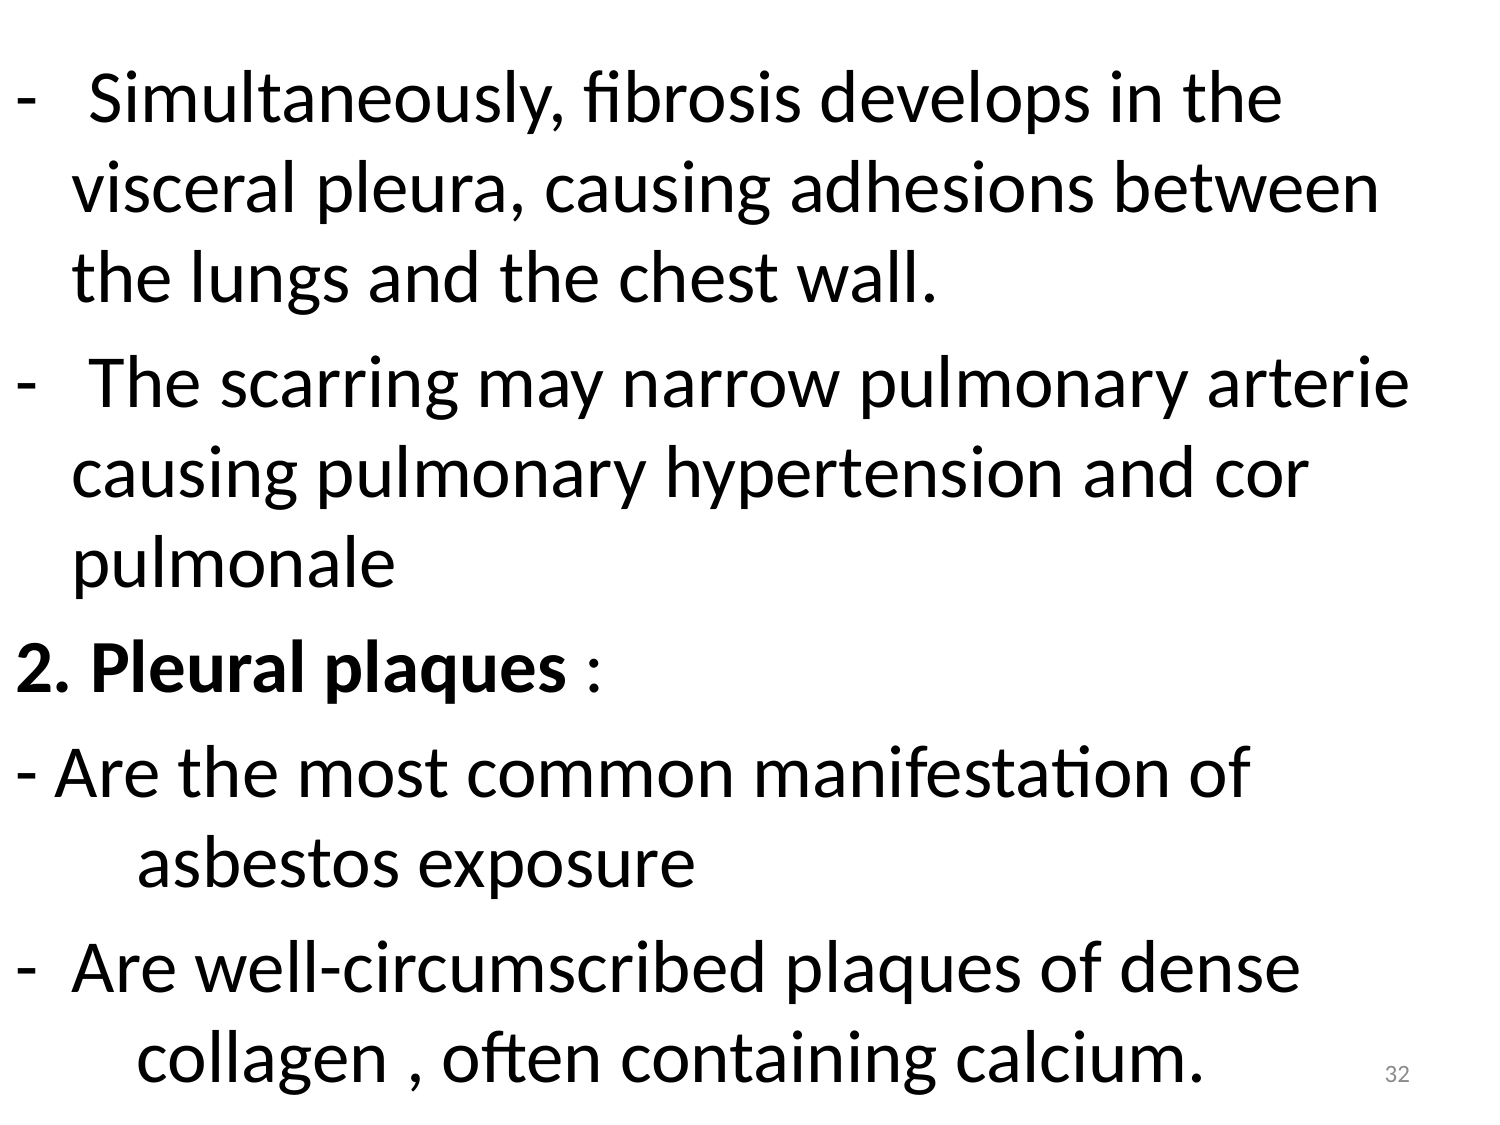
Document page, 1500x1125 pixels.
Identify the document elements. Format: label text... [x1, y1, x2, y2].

list - Simultaneously, fibrosis develops in the visceral pleura, causing adhesions between the lungs and the chest wall. - The scarring may narrow pulmonary arterie causing pulmonary hypertension and cor pulmonale 2. Pleural plaques : - Are the most common manifestation of asbestos exposure - Are well-circumscribed plaques of dense collagen , often containing calcium. [0, 40, 1500, 1125]
slide_number 32 [1074, 1042, 1425, 1103]
